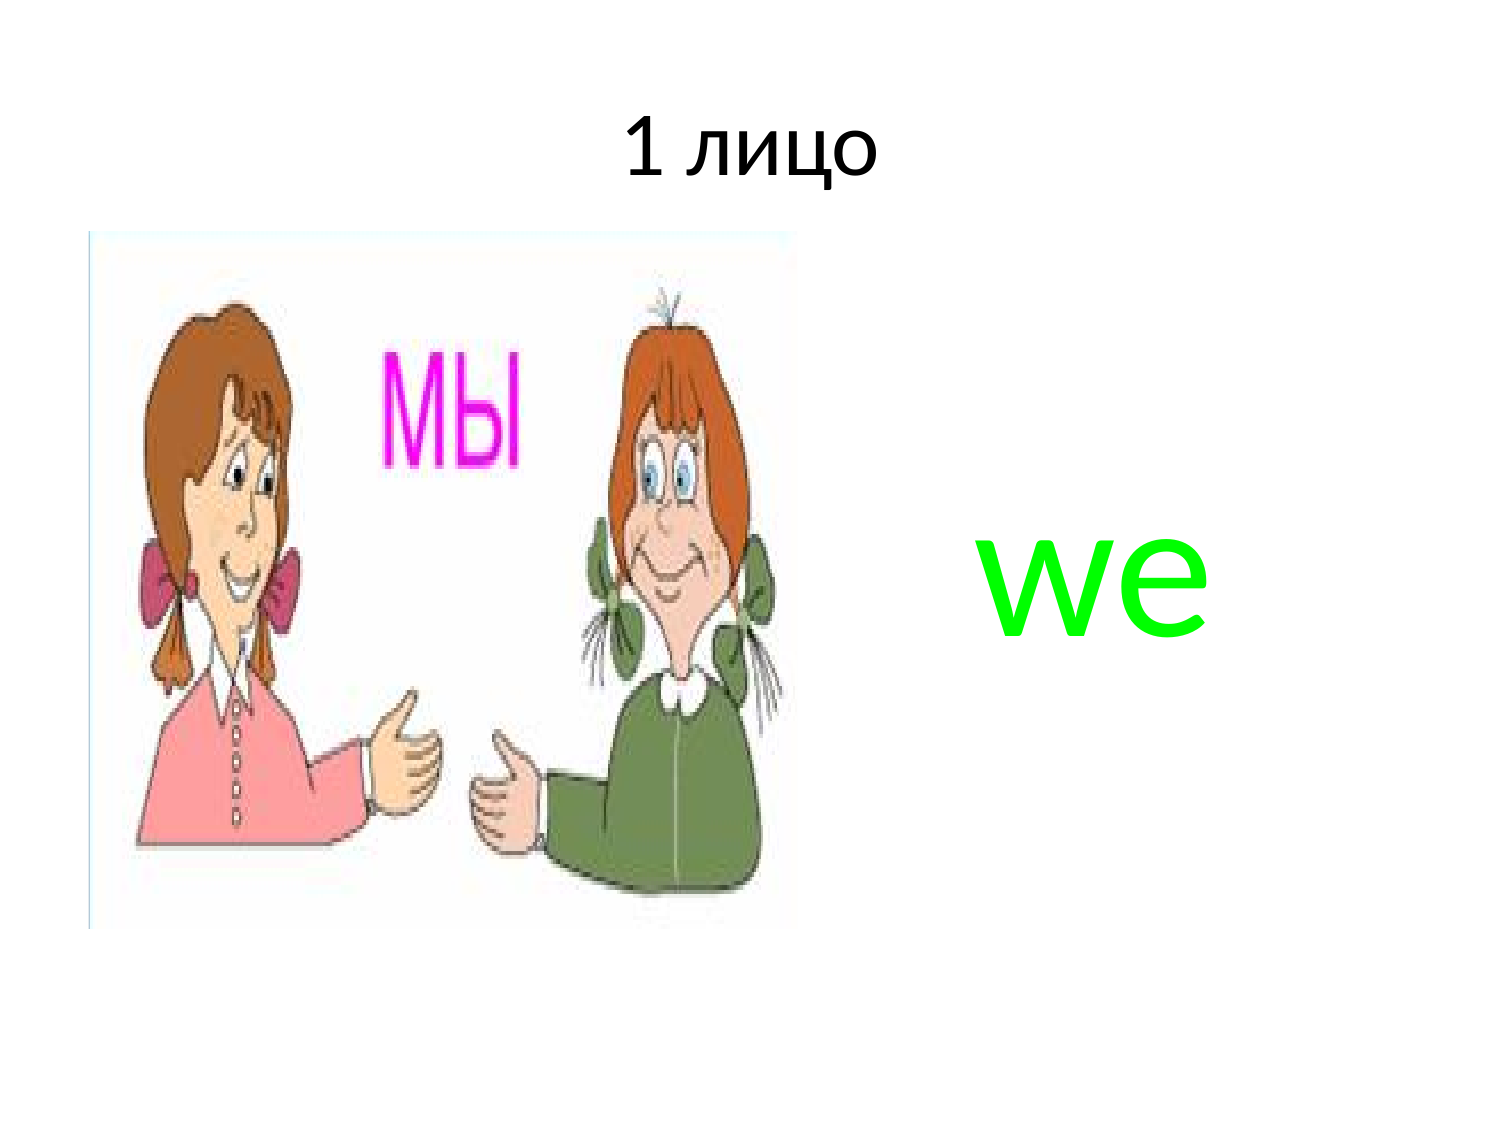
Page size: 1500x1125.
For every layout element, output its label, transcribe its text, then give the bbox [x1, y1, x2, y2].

title 1 лицо [75, 45, 1425, 233]
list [88, 231, 798, 929]
list we [762, 149, 1425, 1005]
